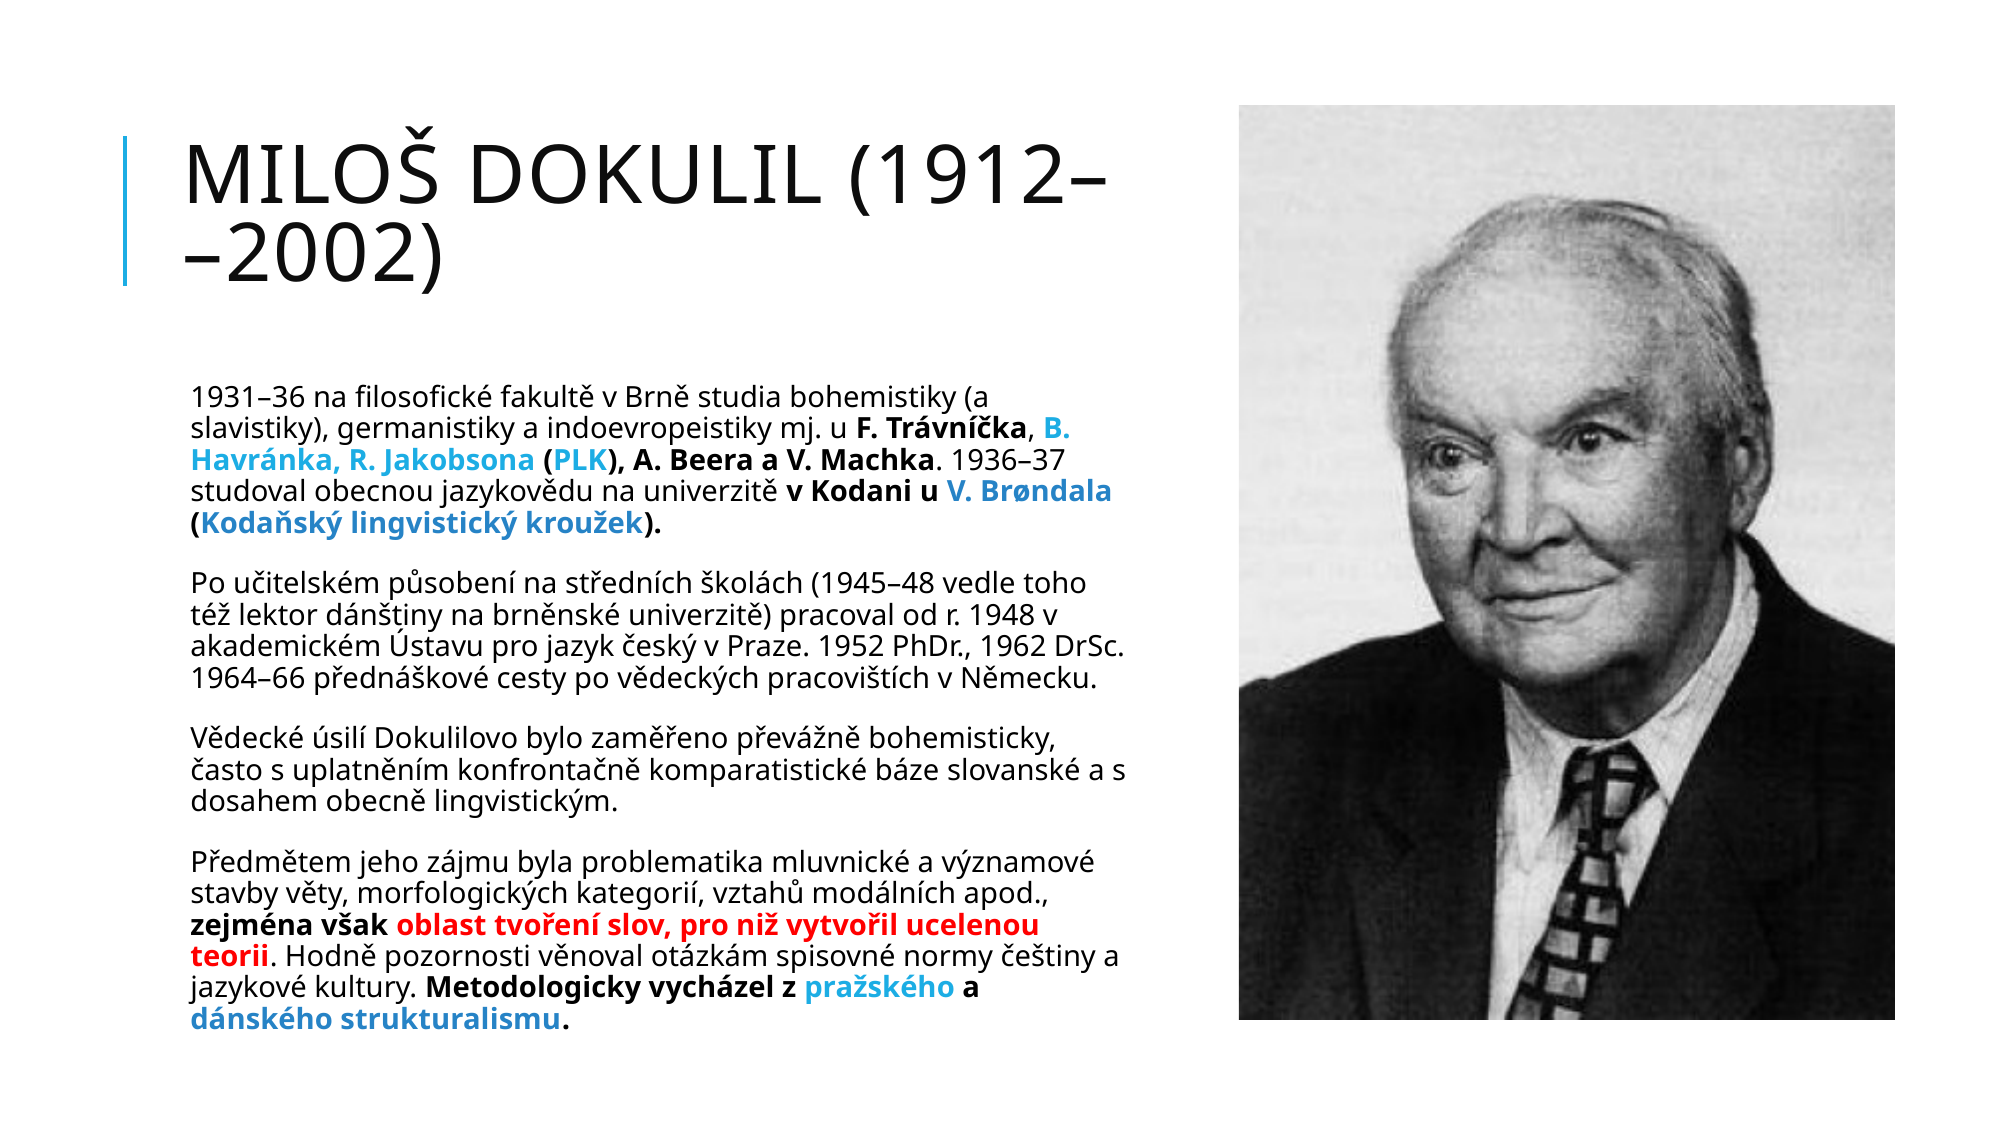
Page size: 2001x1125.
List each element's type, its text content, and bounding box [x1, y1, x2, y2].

title Miloš DOKULIL (1912– –2002) [168, 96, 1137, 342]
picture [1238, 104, 1896, 1021]
list 1931–36 na filosofické fakultě v Brně studia bohemistiky (a slavistiky), germanistiky a indoevropeistiky mj. u F. Trávníčka, B. Havránka, R. Jakobsona (PLK), A. Beera a V. Machka. 1936–37 studoval obecnou jazykovědu na univerzitě v Kodani u V. Brøndala (Kodaňský lingvistický kroužek). Po učitelském působení na středních školách (1945–48 vedle toho též lektor dánštiny na brněnské univerzitě) pracoval od r. 1948 v akademickém Ústavu pro jazyk český v Praze. 1952 PhDr., 1962 DrSc. 1964–66 přednáškové cesty po vědeckých pracovištích v Německu. Vědecké úsilí Dokulilovo bylo zaměřeno převážně bohemisticky, často s uplatněním konfrontačně komparatistické báze slovanské a s dosahem obecně lingvistickým. Předmětem jeho zájmu byla problematika mluvnické a významové stavby věty, morfologických kategorií, vztahů modálních apod., zejména však oblast tvoření slov, pro niž vytvořil ucelenou teorii. Hodně pozornosti věnoval otázkám spisovné normy češtiny a jazykové kultury. Metodologicky vycházel z pražského a dánského strukturalismu. [168, 375, 1137, 1020]
